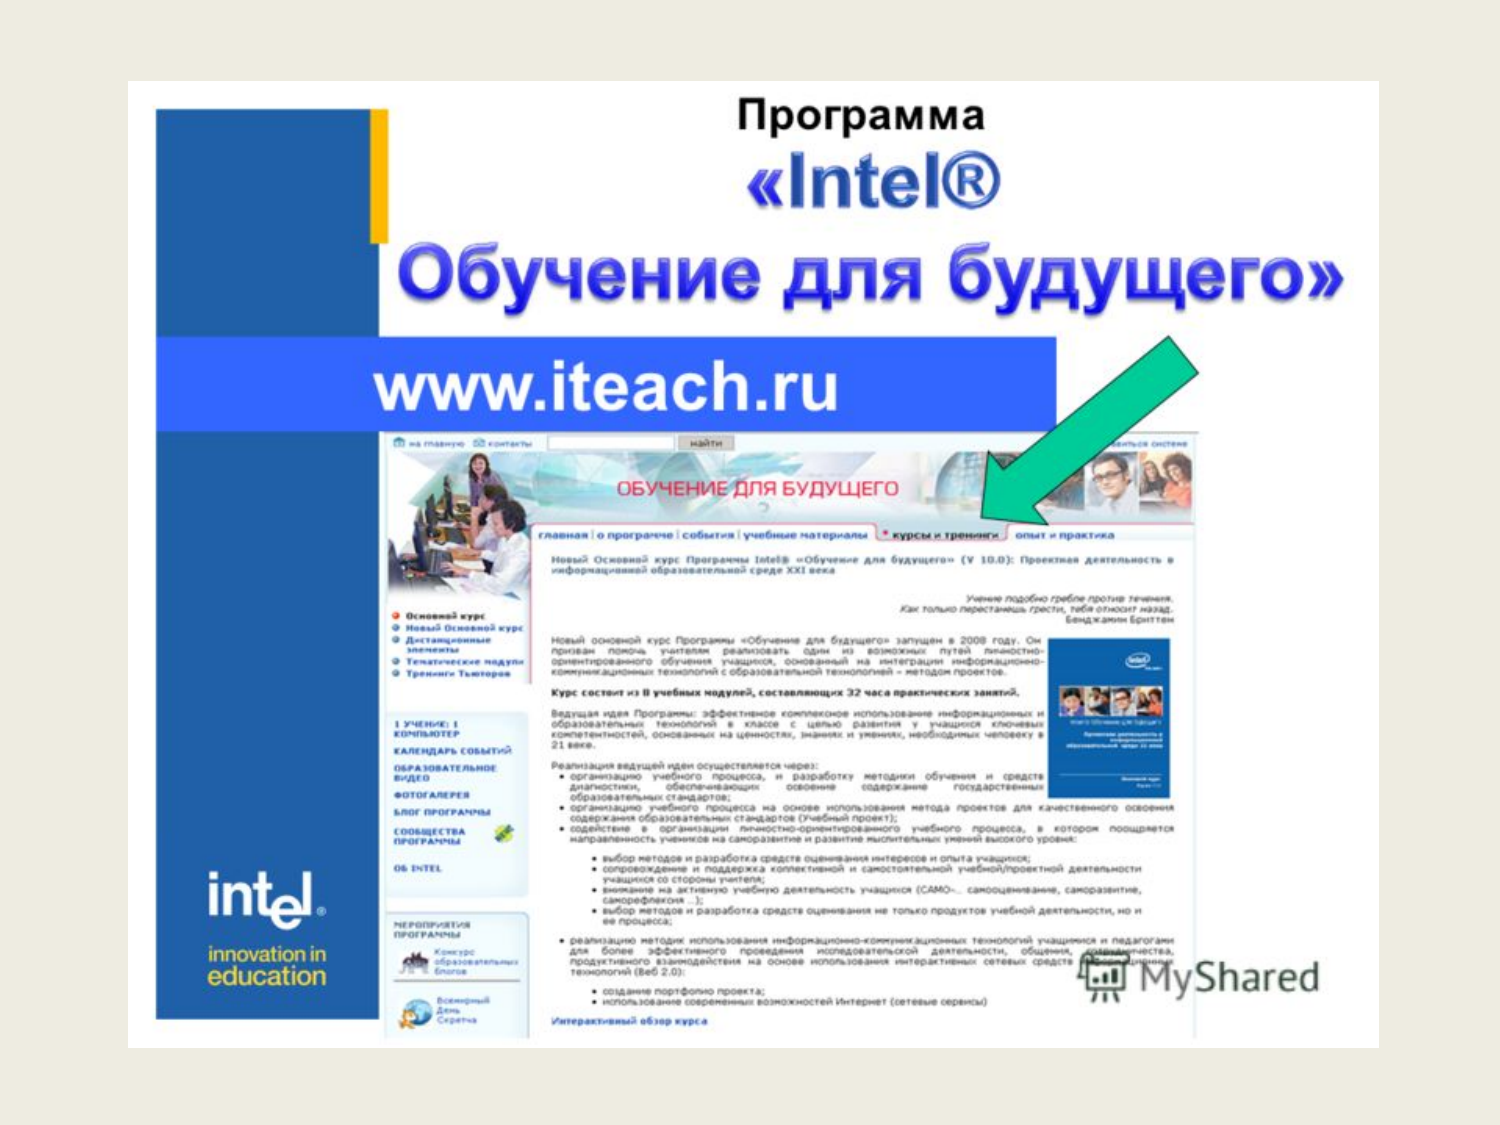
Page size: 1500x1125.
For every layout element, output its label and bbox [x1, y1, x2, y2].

picture [128, 81, 1380, 1048]
